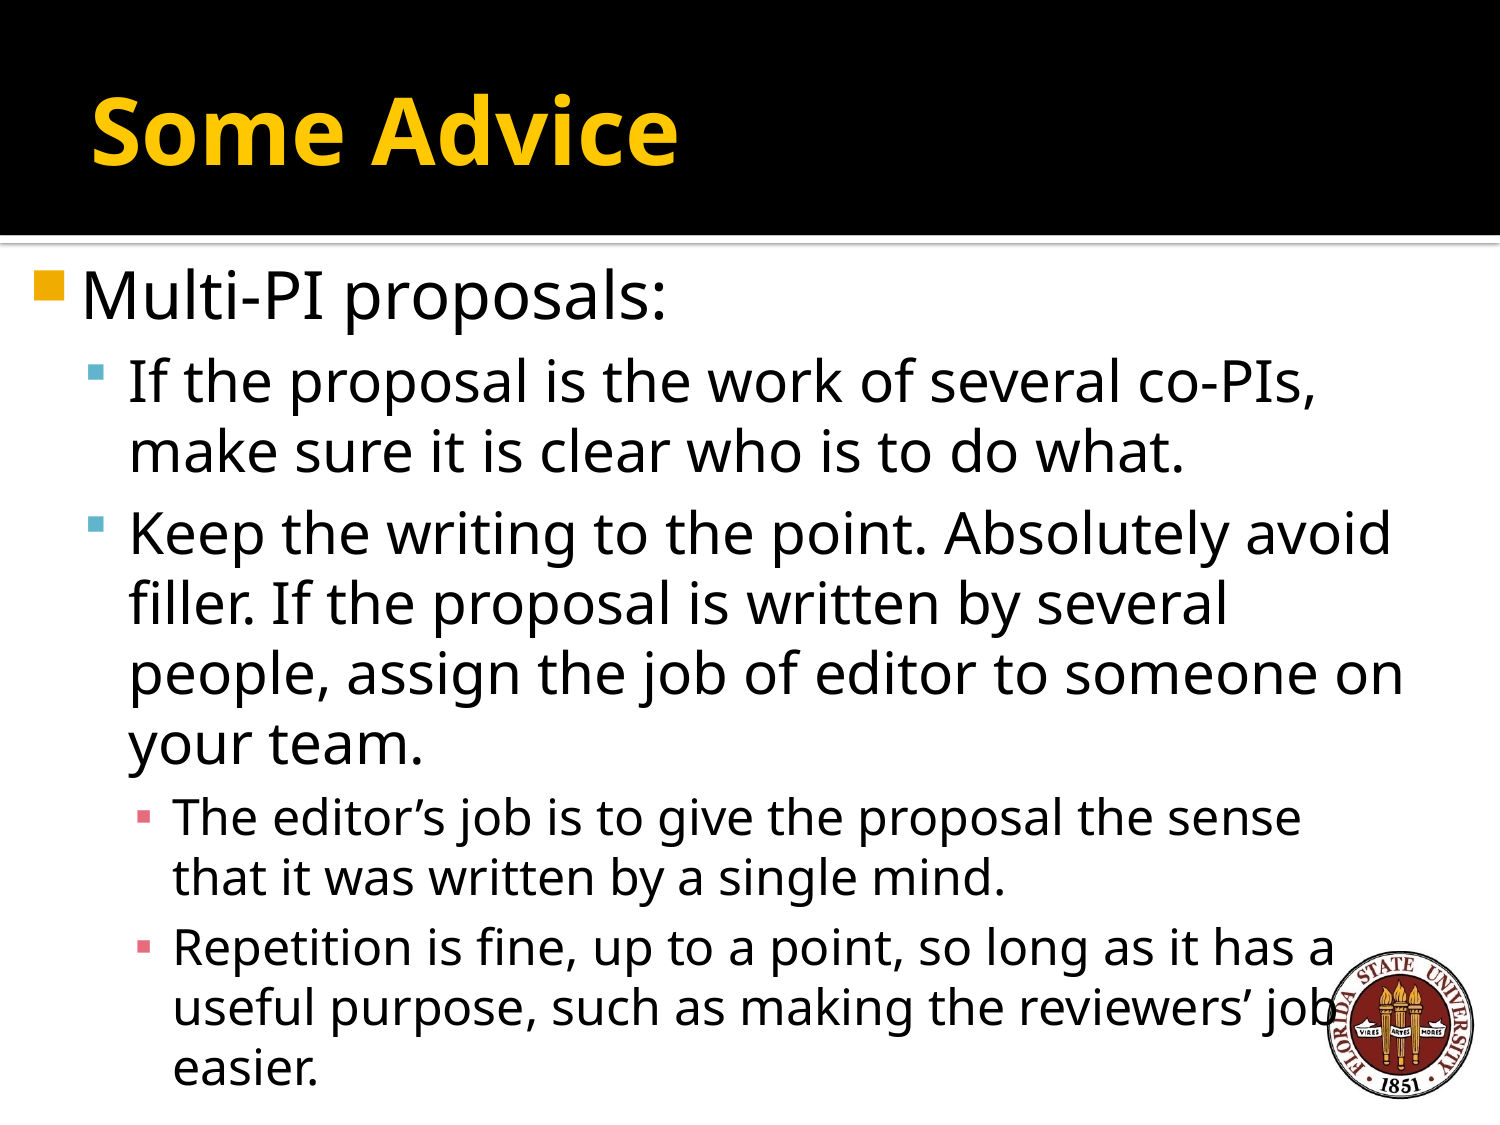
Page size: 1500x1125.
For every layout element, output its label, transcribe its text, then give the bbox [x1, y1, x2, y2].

list Multi-PI proposals: If the proposal is the work of several co-PIs, make sure it is clear who is to do what. Keep the writing to the point. Absolutely avoid filler. If the proposal is written by several people, assign the job of editor to someone on your team. The editor’s job is to give the proposal the sense that it was written by a single mind. Repetition is fine, up to a point, so long as it has a useful purpose, such as making the reviewers’ job easier. [0, 237, 1426, 997]
picture [1325, 949, 1475, 1100]
title Some Advice [75, 25, 1425, 231]
